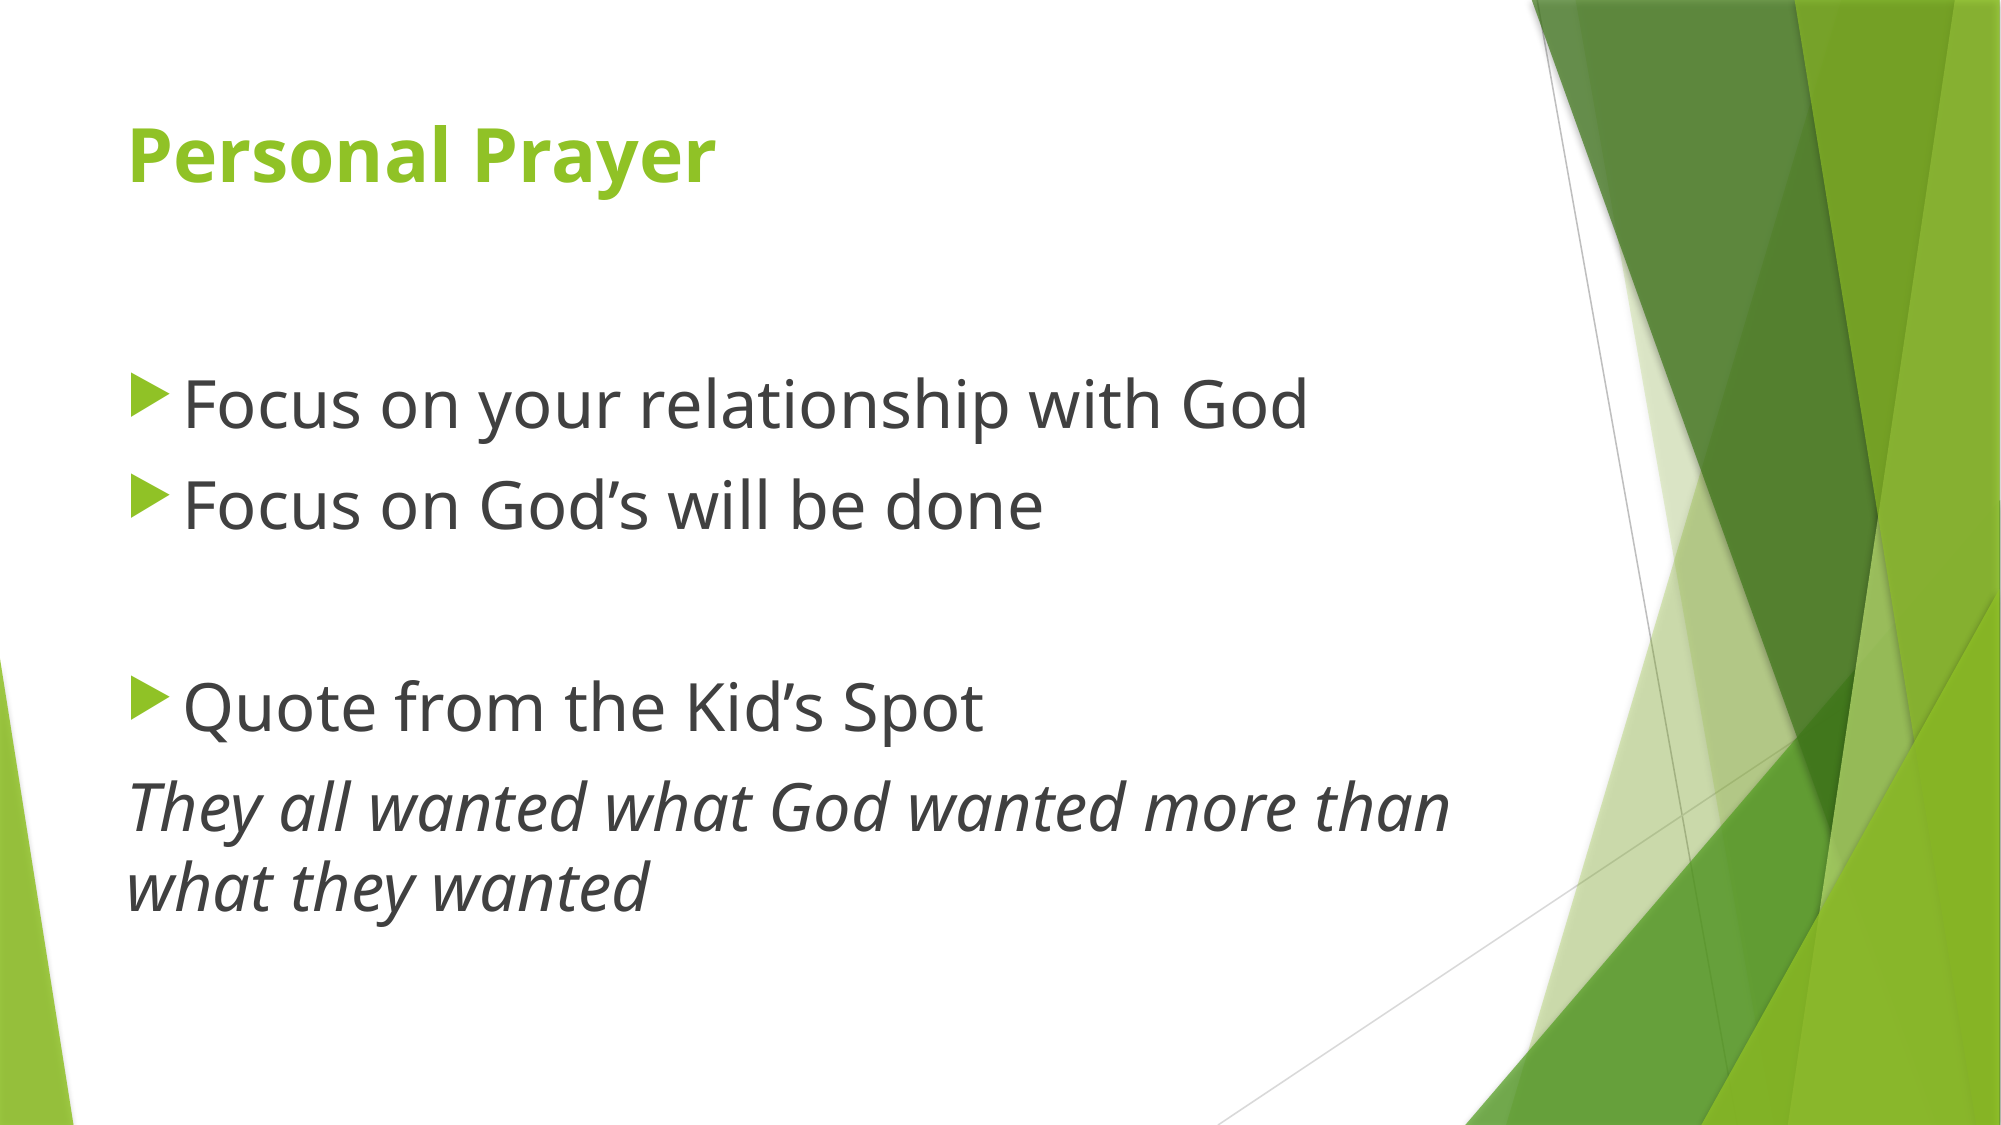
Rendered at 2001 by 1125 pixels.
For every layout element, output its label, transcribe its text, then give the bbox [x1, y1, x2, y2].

title Personal Prayer [111, 99, 1522, 317]
list Focus on your relationship with God Focus on God’s will be done Quote from the Kid’s Spot They all wanted what God wanted more than what they wanted [111, 354, 1522, 992]
